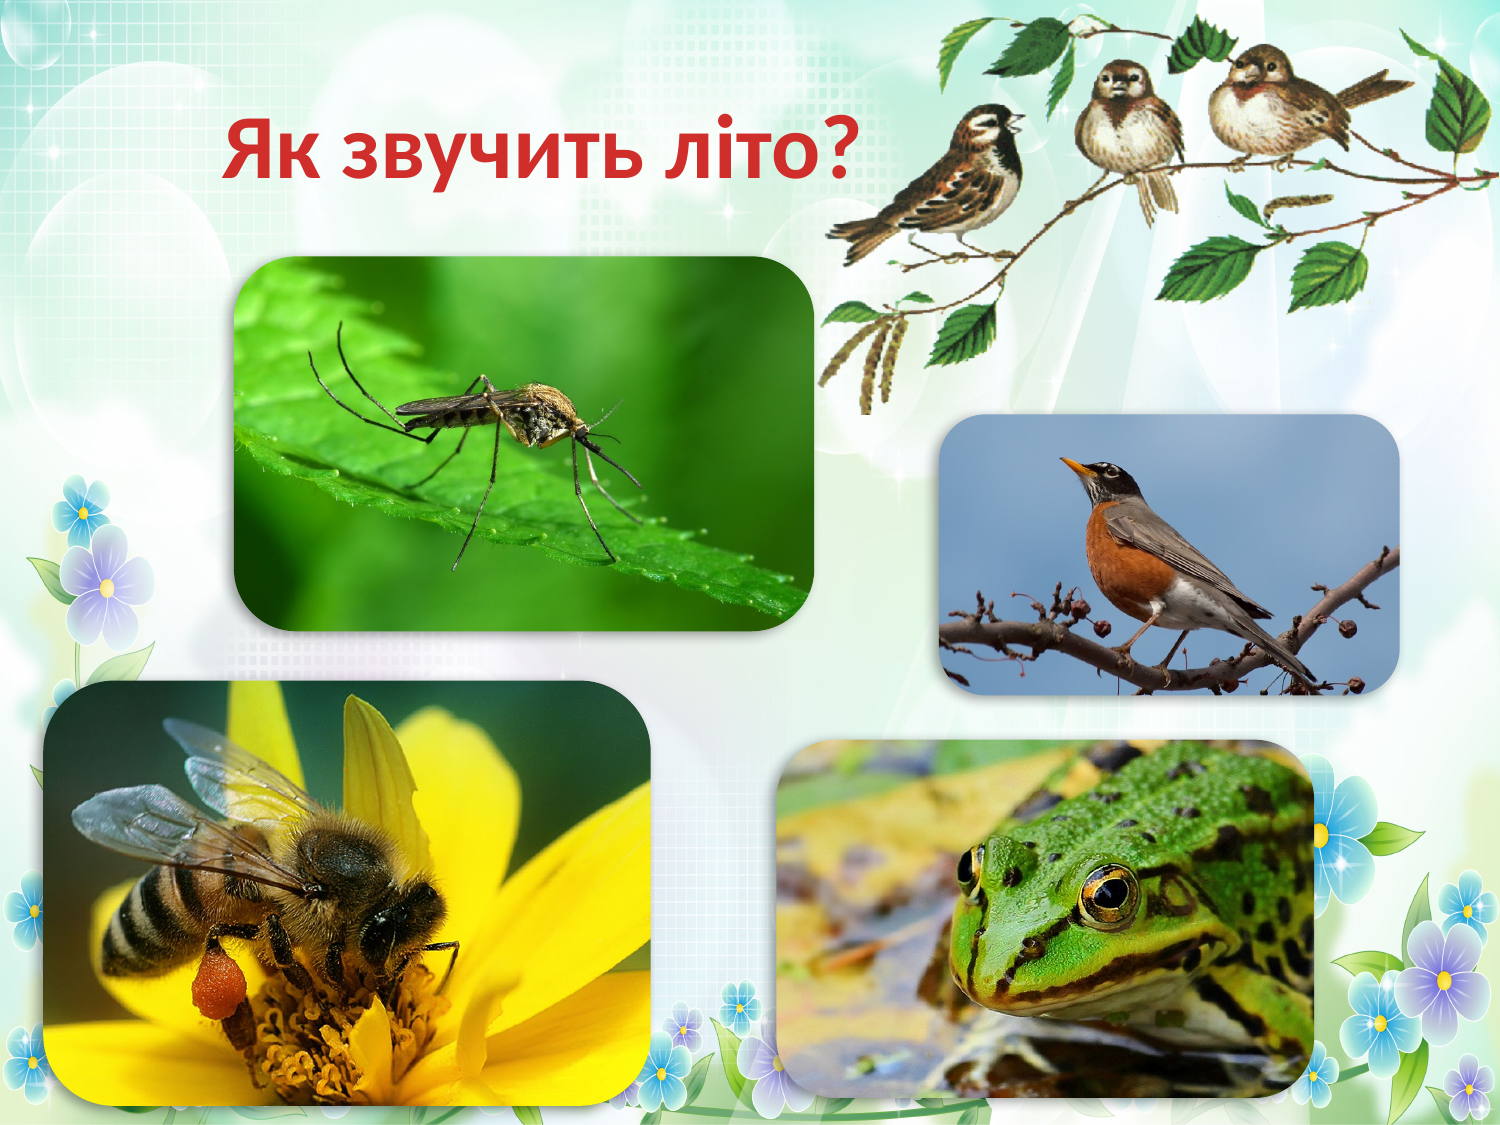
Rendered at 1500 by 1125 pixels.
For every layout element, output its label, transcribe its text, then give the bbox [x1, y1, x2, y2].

picture [0, 0, 1500, 1125]
text_box Як звучить літо? [41, 48, 808, 236]
